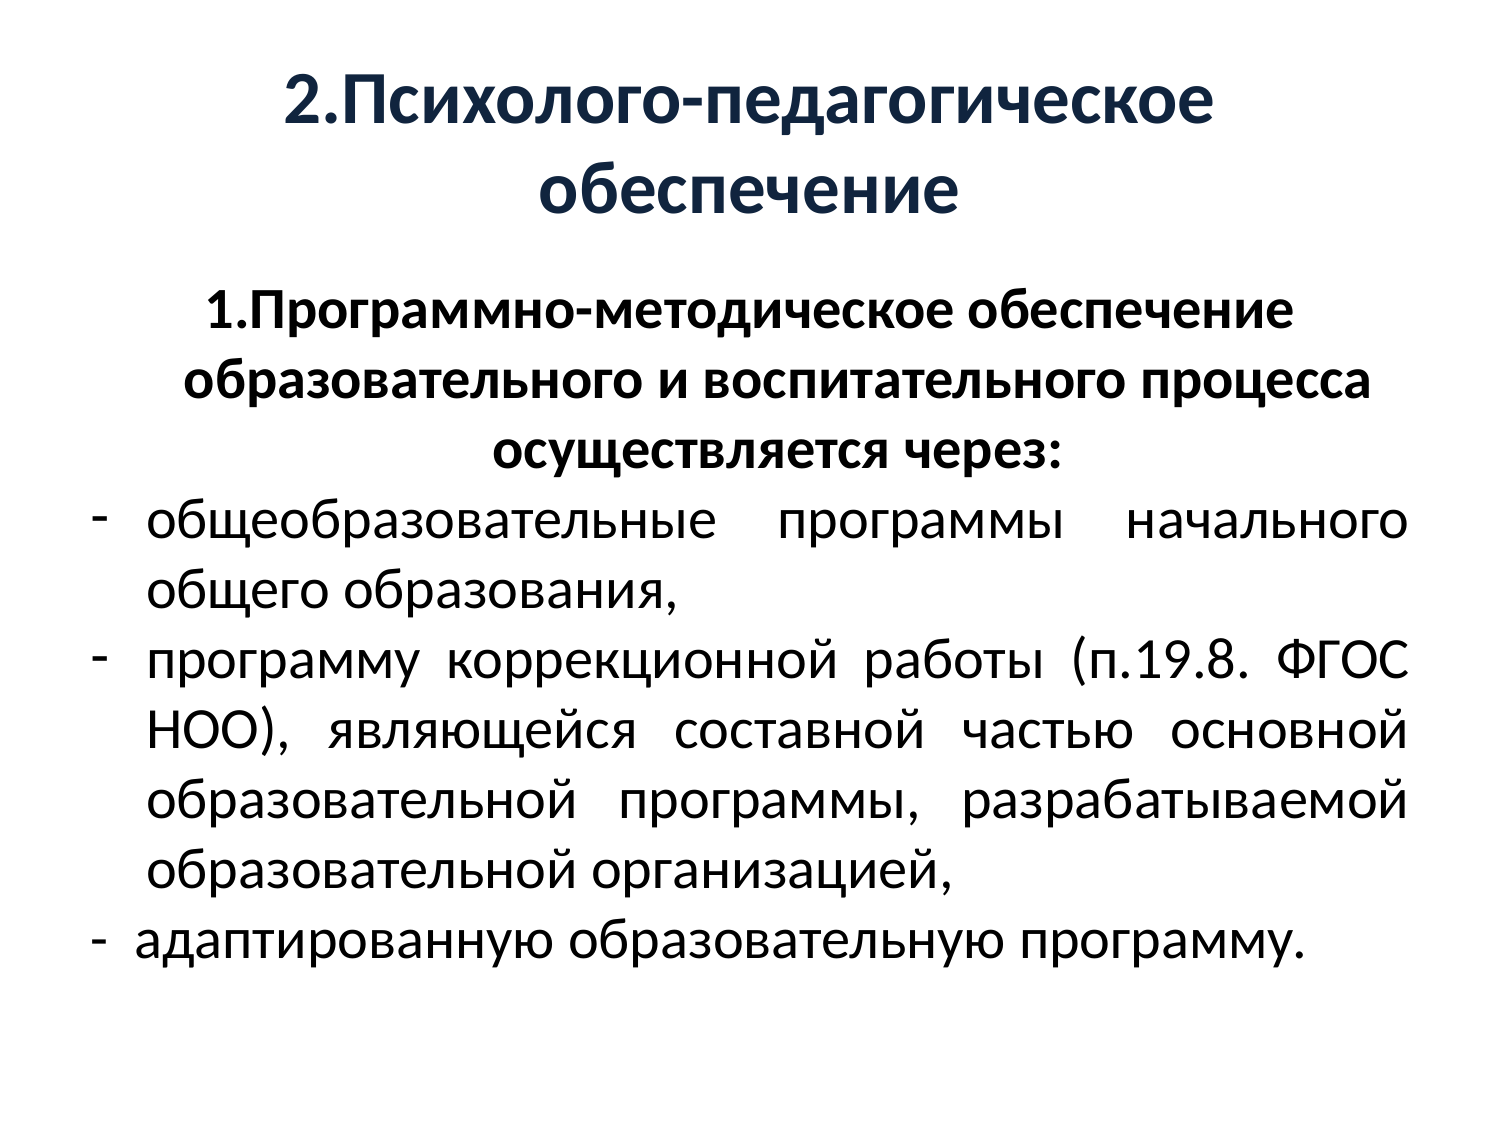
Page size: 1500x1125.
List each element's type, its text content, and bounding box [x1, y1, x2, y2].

text_box 2.Психолого-педагогическое обеспечение [75, 45, 1425, 233]
text_box 1.Программно-методическое обеспечение образовательного и воспитательного процесса осуществляется через: общеобразовательные программы начального общего образования, программу коррекционной работы (п.19.8. ФГОС НОО), являющейся составной частью основной образовательной программы, разрабатываемой образовательной организацией, - адаптированную образовательную программу. [75, 262, 1425, 1005]
